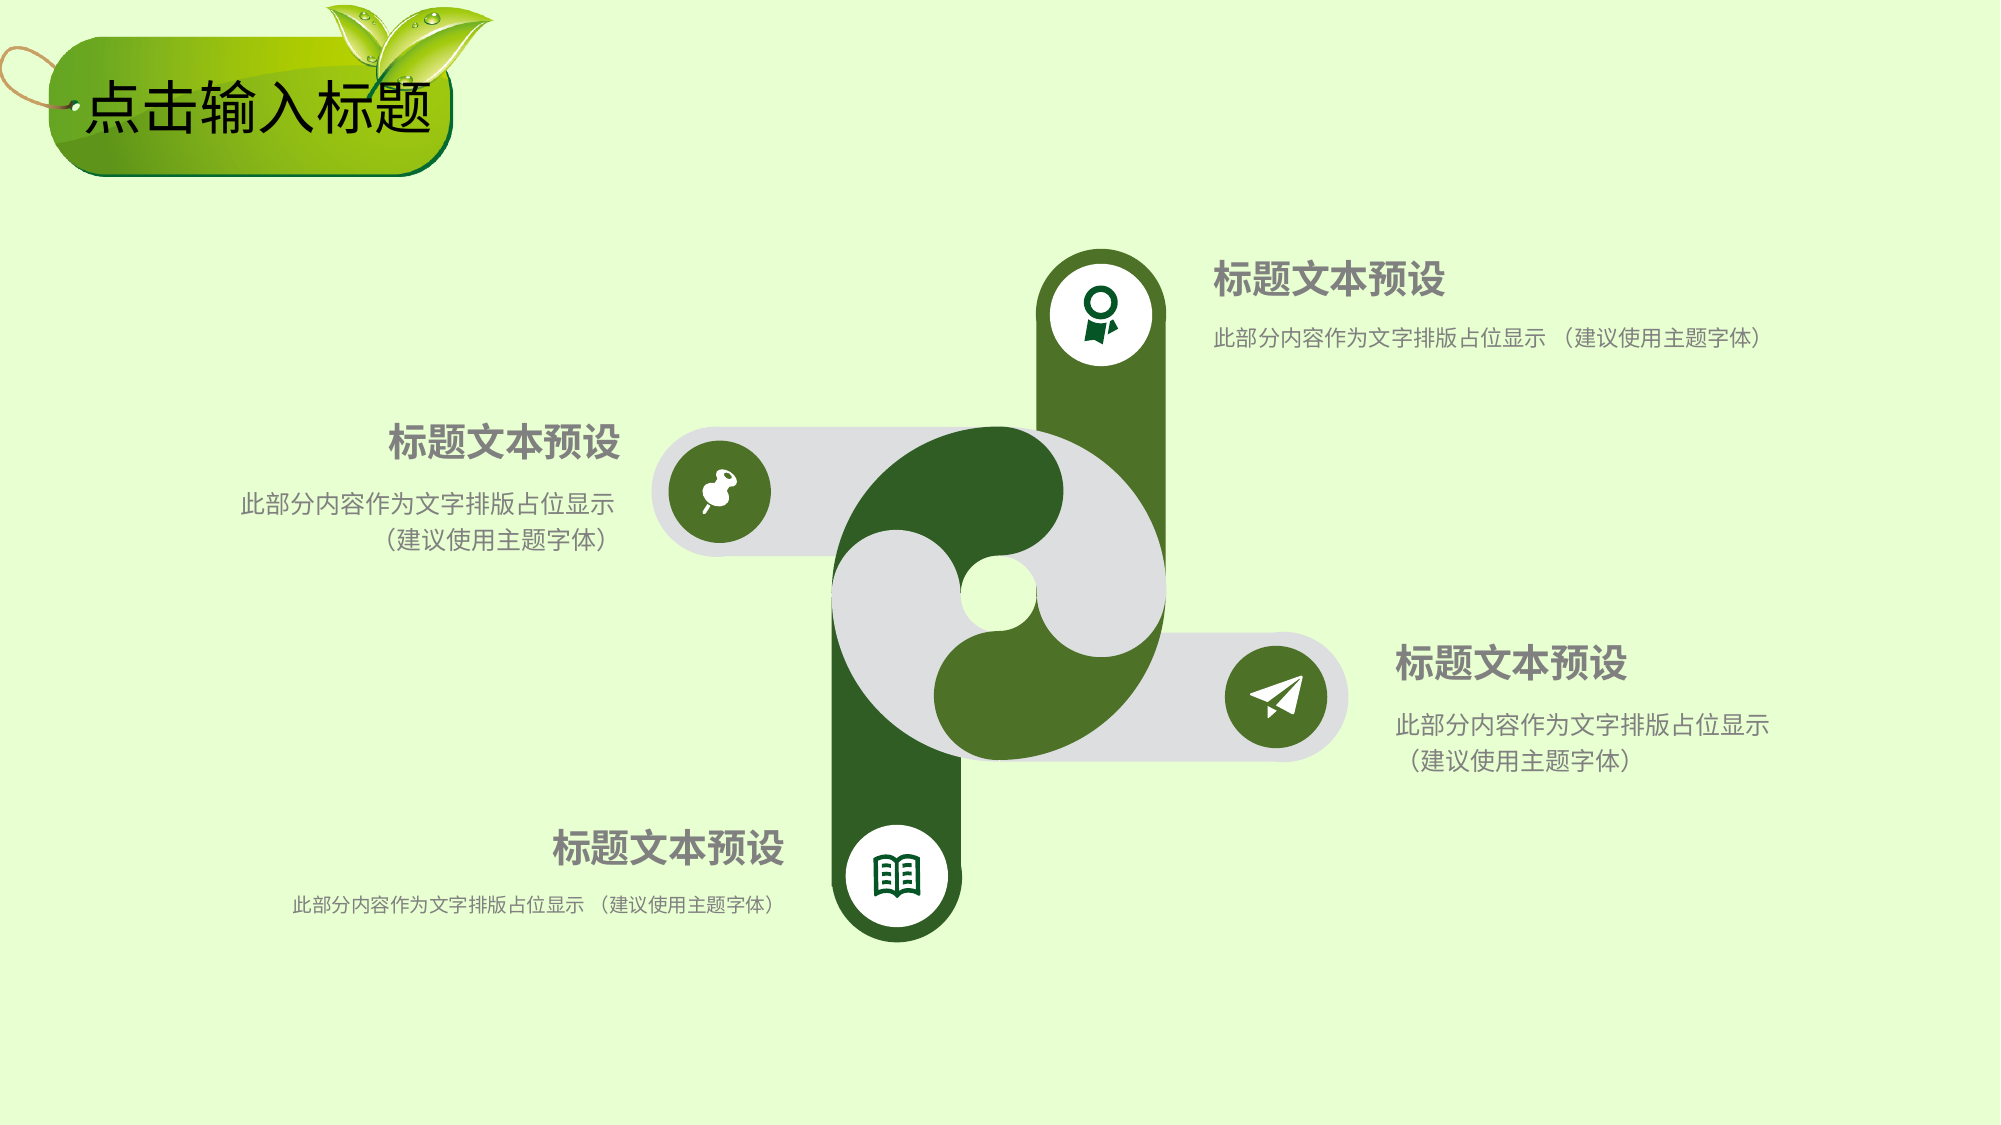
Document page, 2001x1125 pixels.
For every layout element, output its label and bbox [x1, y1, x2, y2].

picture [0, 0, 515, 177]
text_box [1348, 631, 1888, 788]
text_box [1166, 248, 1839, 361]
text_box [159, 816, 832, 929]
text_box [142, 410, 669, 567]
text_box [651, 248, 1349, 943]
